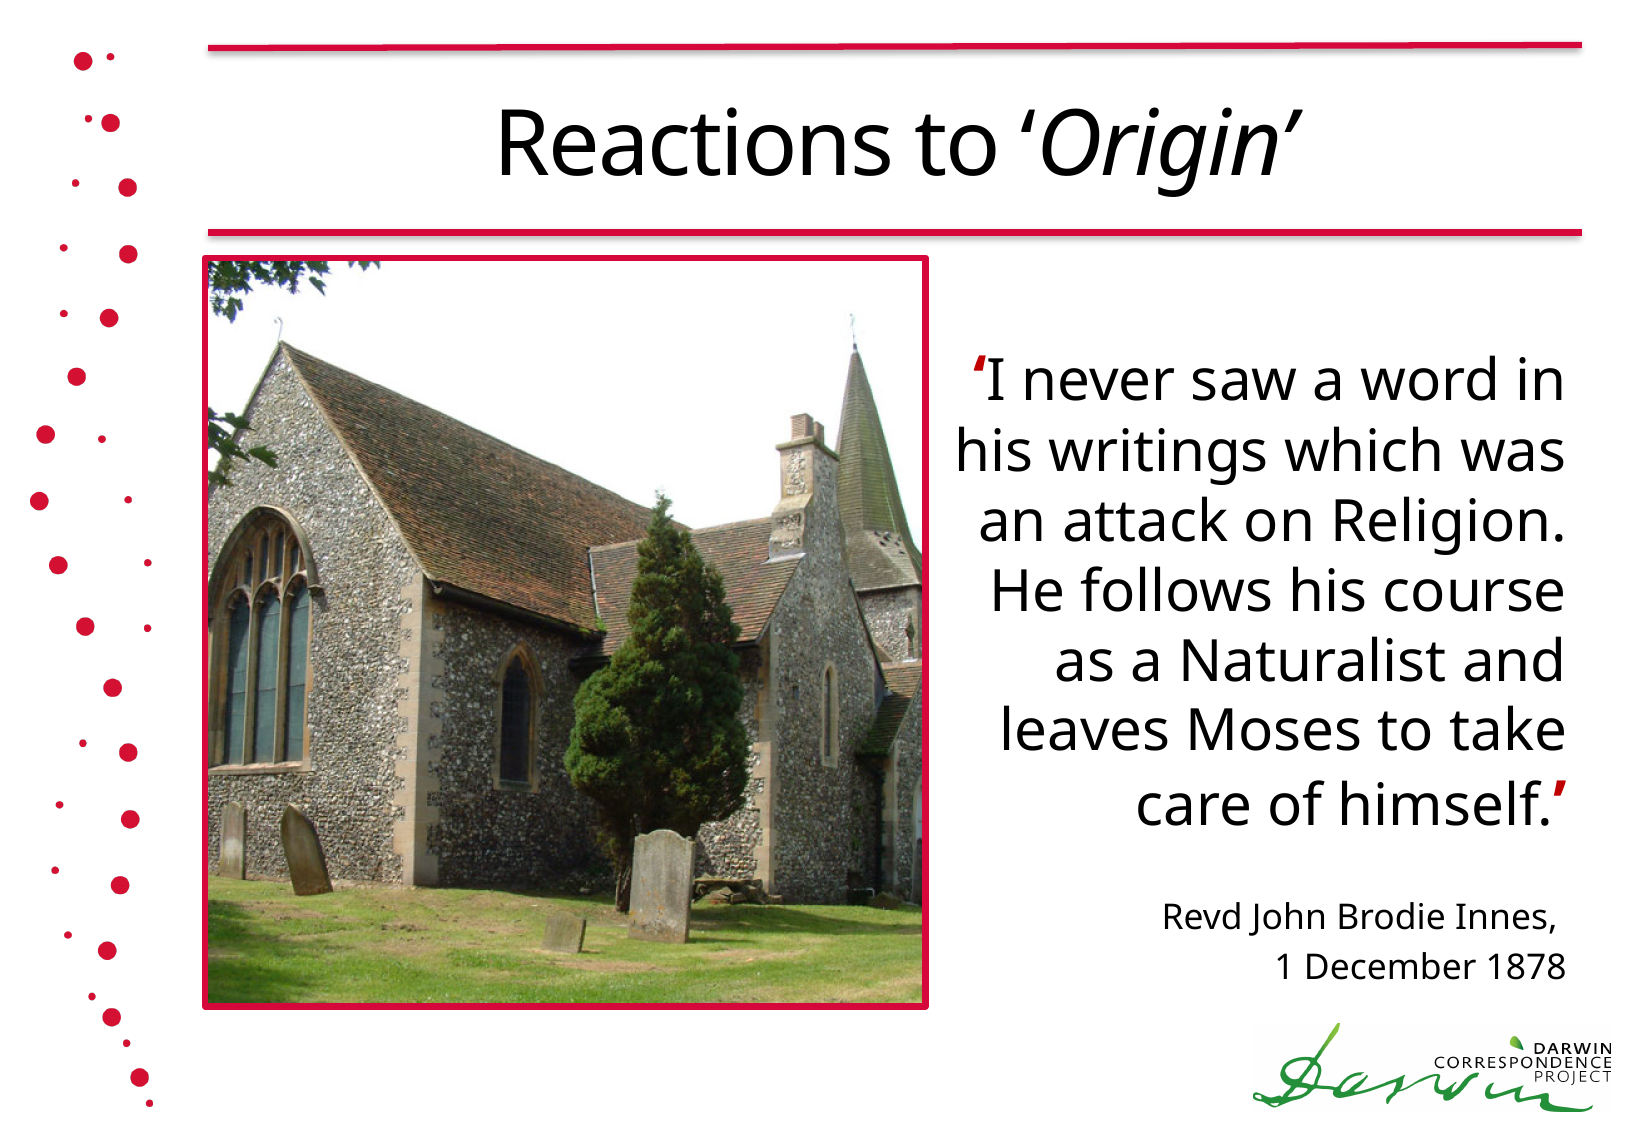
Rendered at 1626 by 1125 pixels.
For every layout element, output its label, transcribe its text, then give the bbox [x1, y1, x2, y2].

picture [30, 52, 153, 1107]
picture [1253, 1023, 1611, 1112]
list ‘I never saw a word in his writings which was an attack on Religion. He follows his course as a Naturalist and leaves Moses to take care of himself.’ Revd John Brodie Innes, 1 December 1878 [929, 260, 1582, 1004]
title Reactions to ‘Origin’ [208, 45, 1582, 233]
picture [207, 260, 923, 1004]
